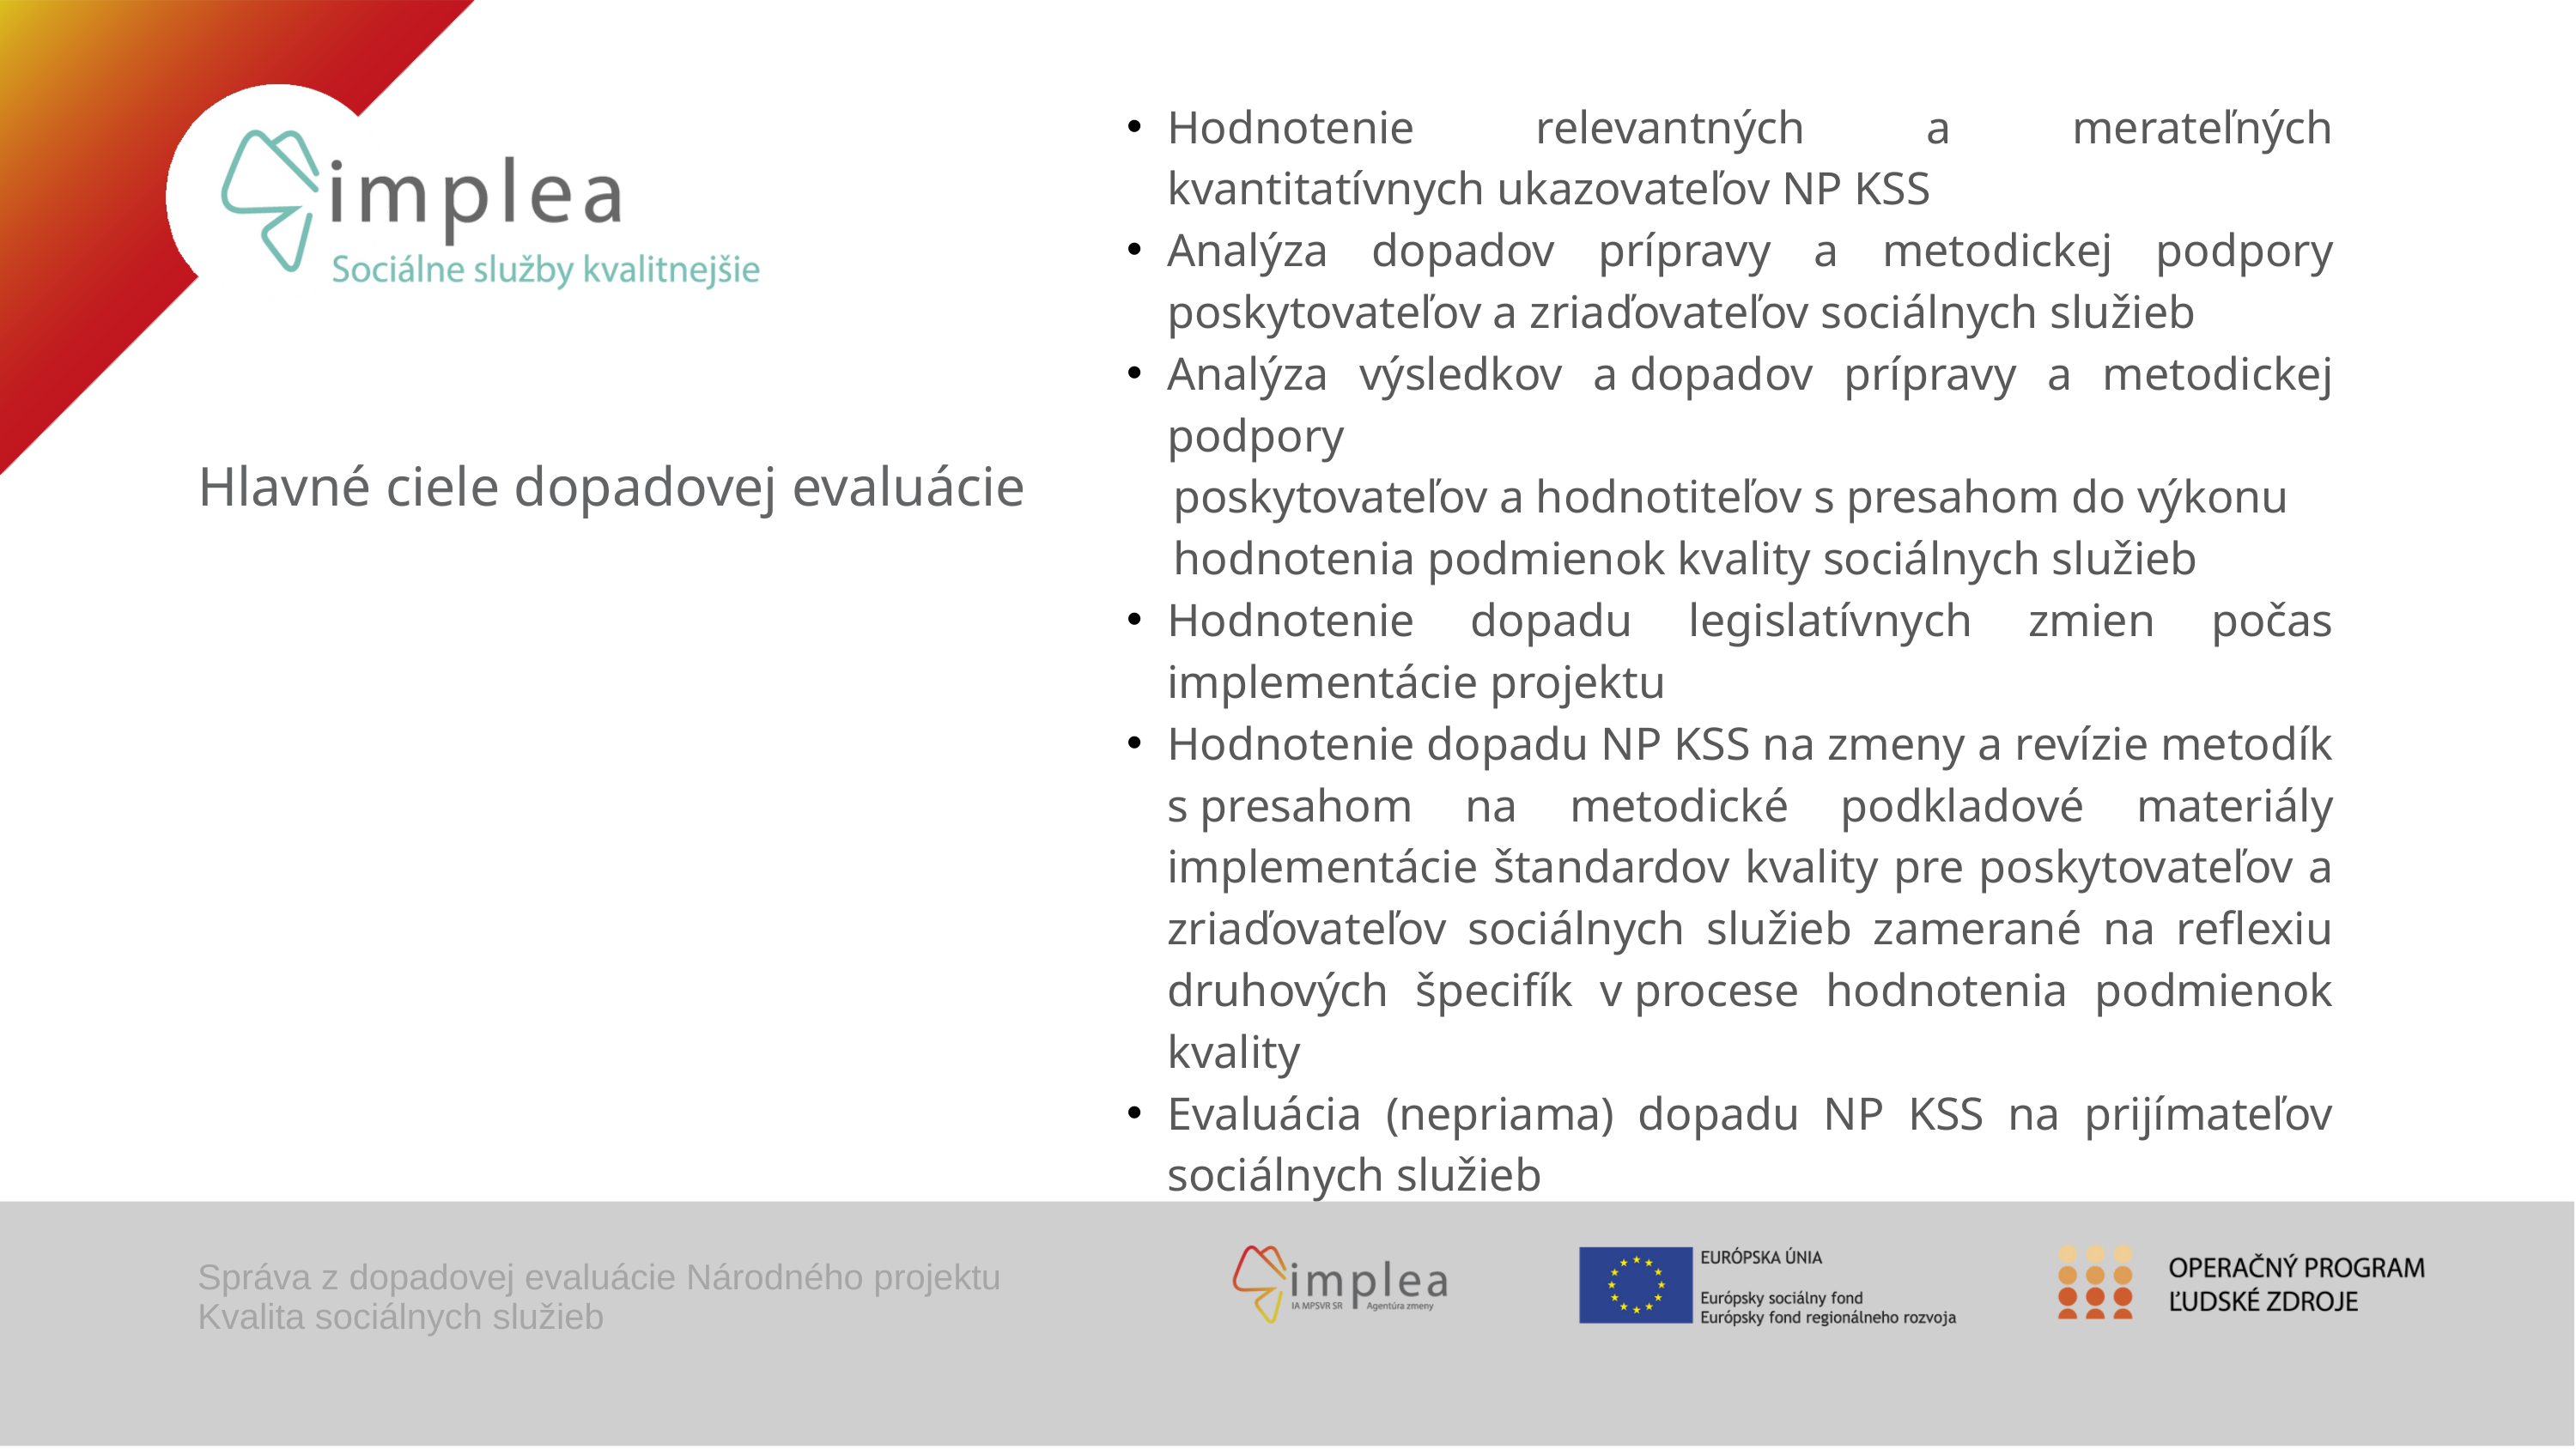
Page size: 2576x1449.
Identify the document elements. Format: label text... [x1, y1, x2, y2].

picture [1202, 1201, 1478, 1368]
text_box Hodnotenie relevantných a merateľných kvantitatívnych ukazovateľov NP KSS Analýza dopadov prípravy a metodickej podpory poskytovateľov a zriaďovateľov sociálnych služieb Analýza výsledkov a dopadov prípravy a metodickej podpory poskytovateľov a hodnotiteľov s presahom do výkonu hodnotenia podmienok kvality sociálnych služieb Hodnotenie dopadu legislatívnych zmien počas implementácie projektu Hodnotenie dopadu NP KSS na zmeny a revízie metodík s presahom na metodické podkladové materiály implementácie štandardov kvality pre poskytovateľov a zriaďovateľov sociálnych služieb zamerané na reflexiu druhových špecifík v procese hodnotenia podmienok kvality Evaluácia (nepriama) dopadu NP KSS na prijímateľov sociálnych služieb [1127, 88, 2335, 1201]
text_box Hlavné ciele dopadovej evaluácie [196, 440, 1127, 517]
picture [2024, 1208, 2450, 1361]
picture [0, 0, 818, 475]
picture [1524, 1201, 1999, 1389]
text_box Správa z dopadovej evaluácie Národného projektu Kvalita sociálnych služieb [196, 1258, 1009, 1337]
